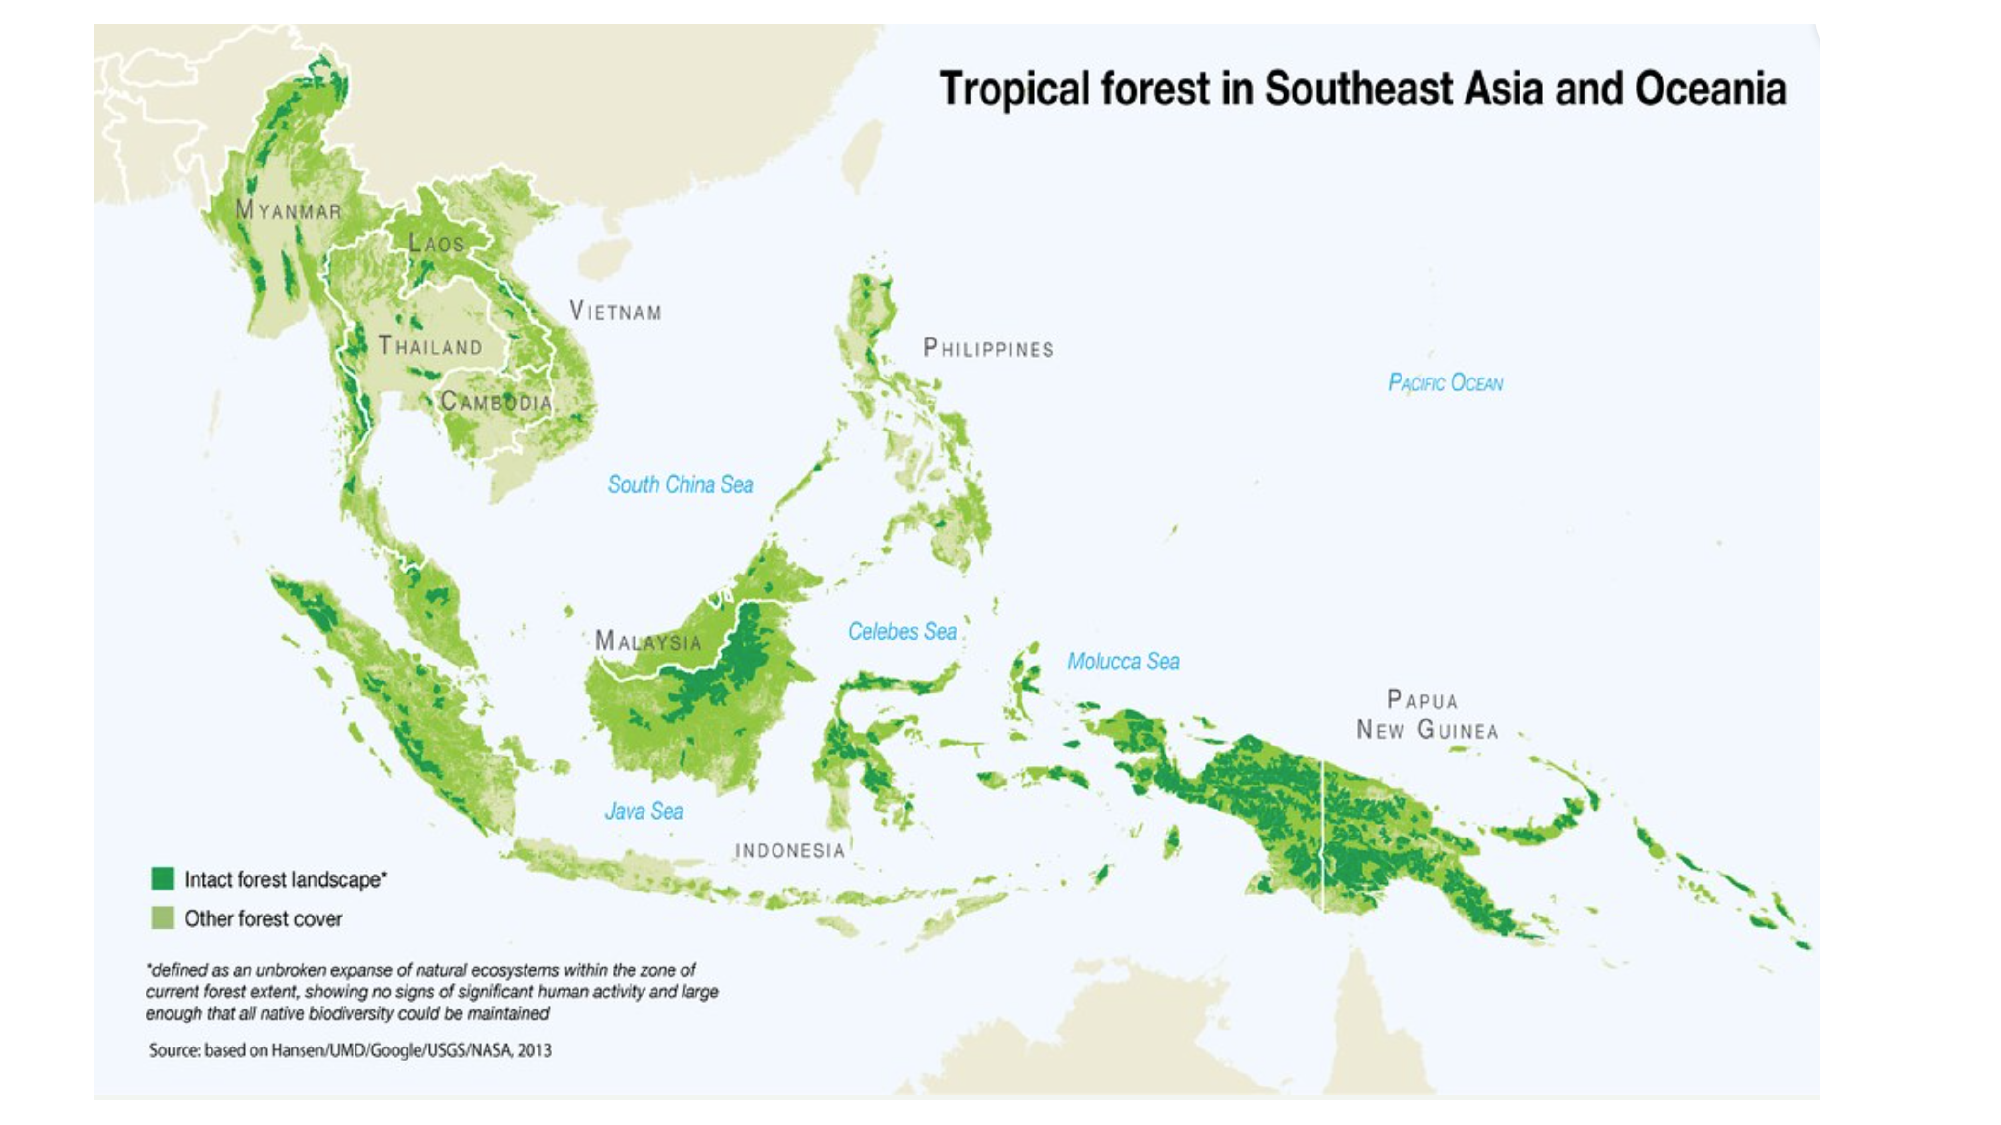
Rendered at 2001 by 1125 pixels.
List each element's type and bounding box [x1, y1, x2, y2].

list [94, 24, 1820, 1100]
